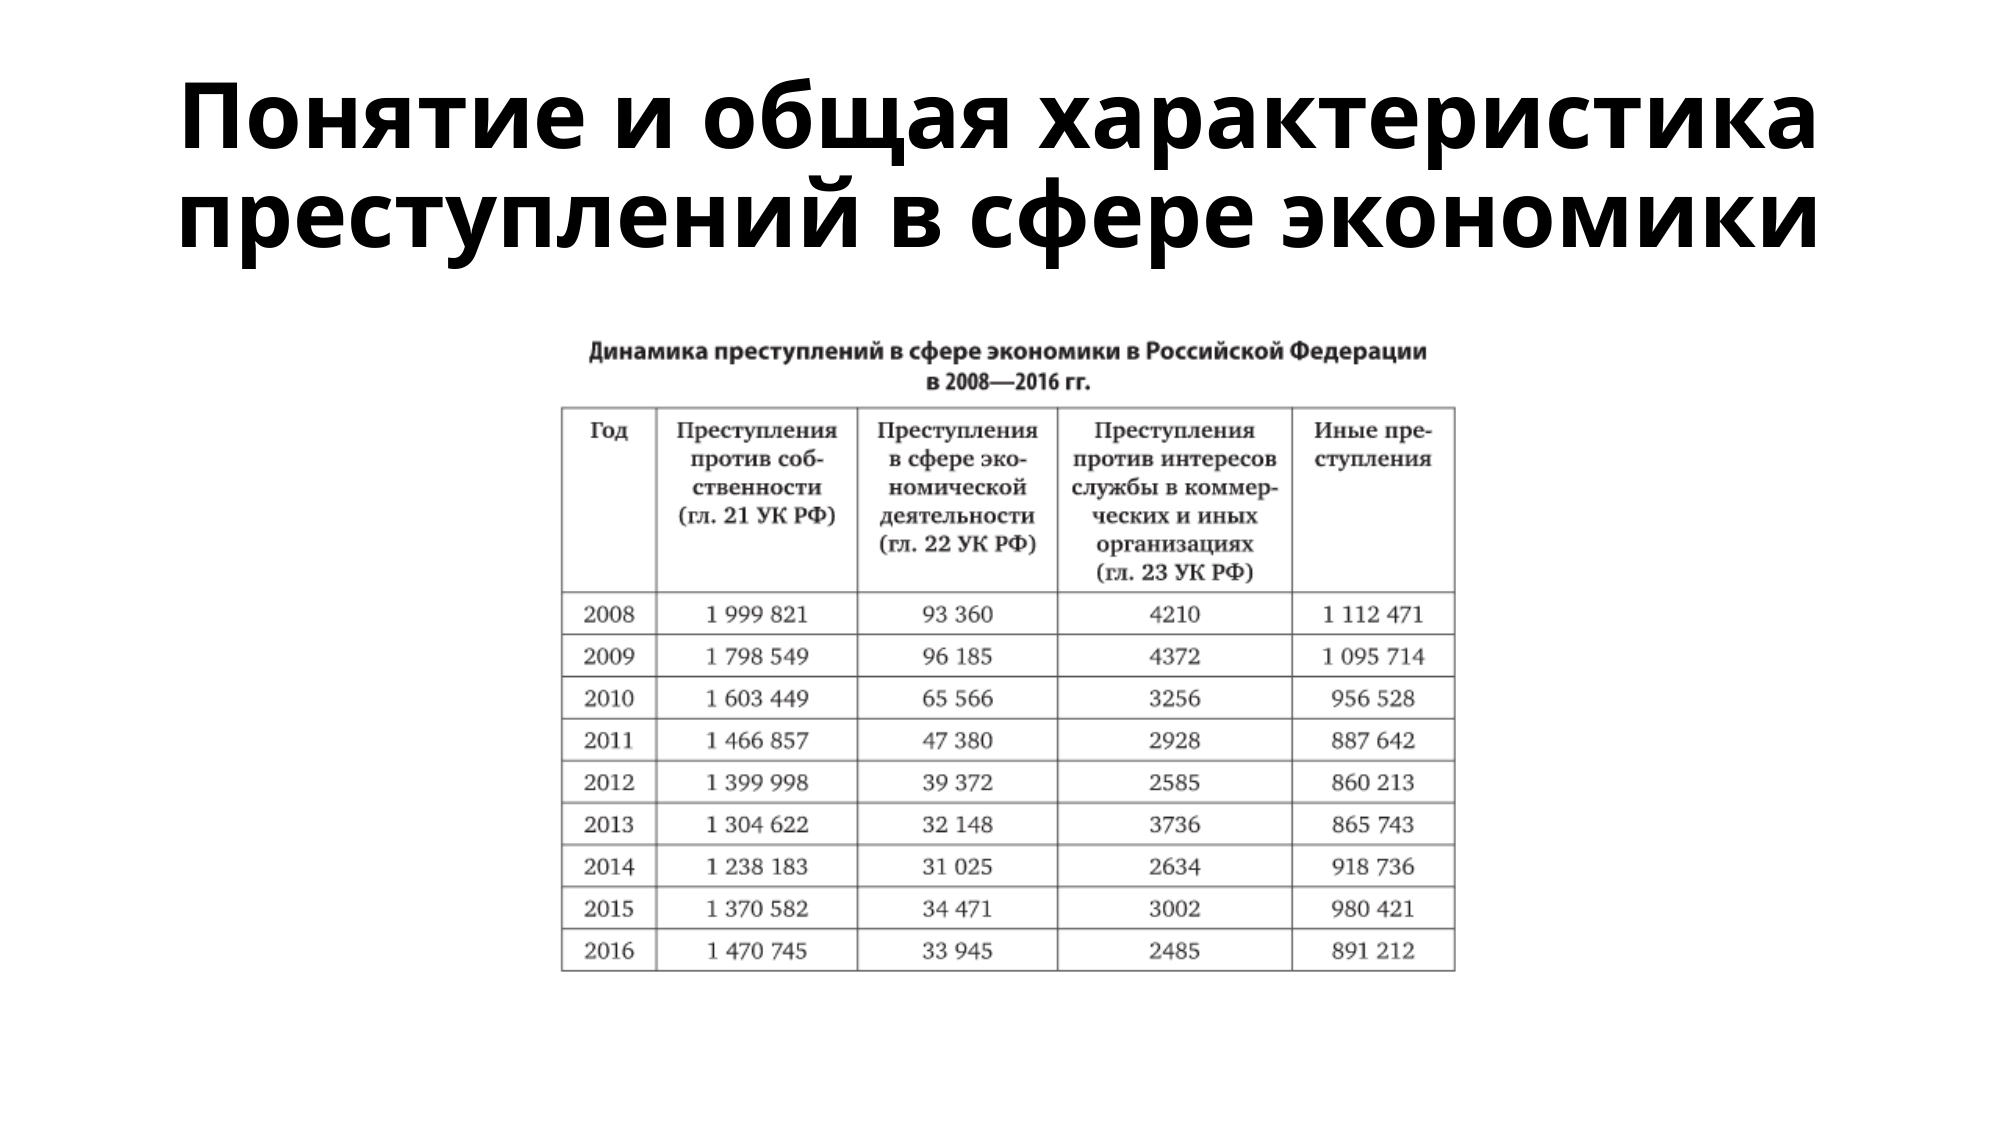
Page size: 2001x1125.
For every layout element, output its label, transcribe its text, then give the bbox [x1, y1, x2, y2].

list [494, 327, 1506, 986]
title Понятие и общая характеристика преступлений в сфере экономики [137, 59, 1863, 278]
